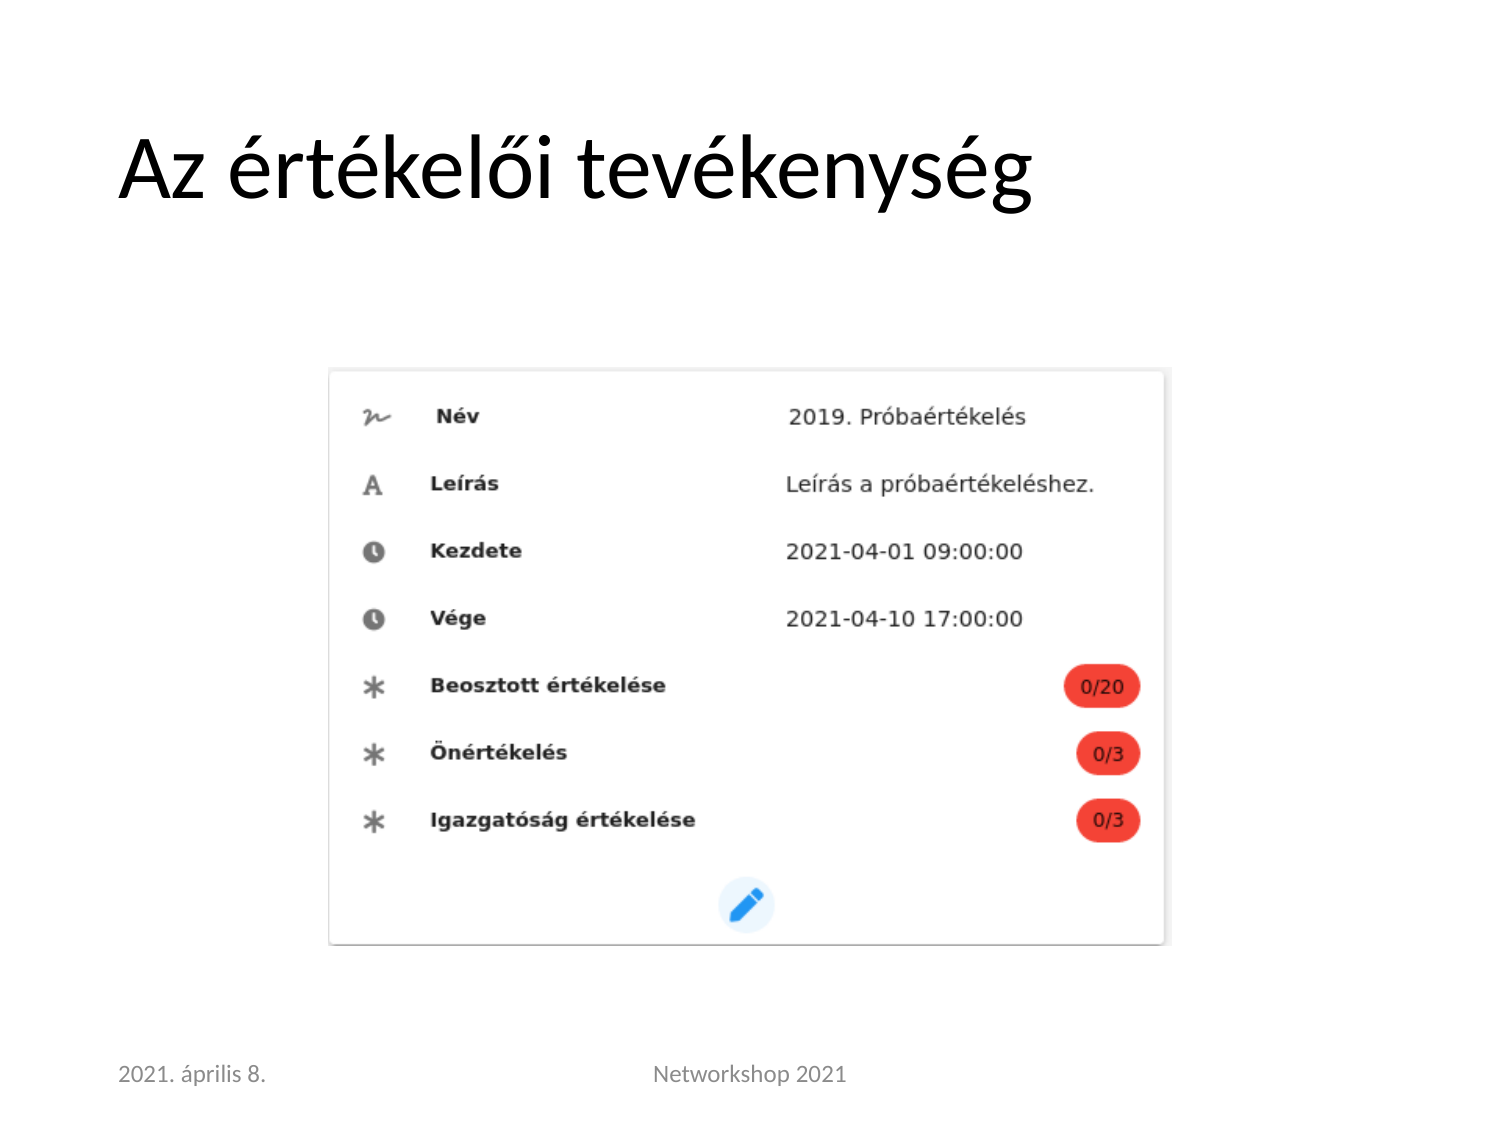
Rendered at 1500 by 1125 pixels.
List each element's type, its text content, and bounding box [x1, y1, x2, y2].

title Az értékelői tevékenység [103, 59, 1397, 278]
footer Networkshop 2021 [496, 1042, 1004, 1103]
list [328, 367, 1172, 946]
slide_number 2021. április 8. [103, 1042, 441, 1103]
